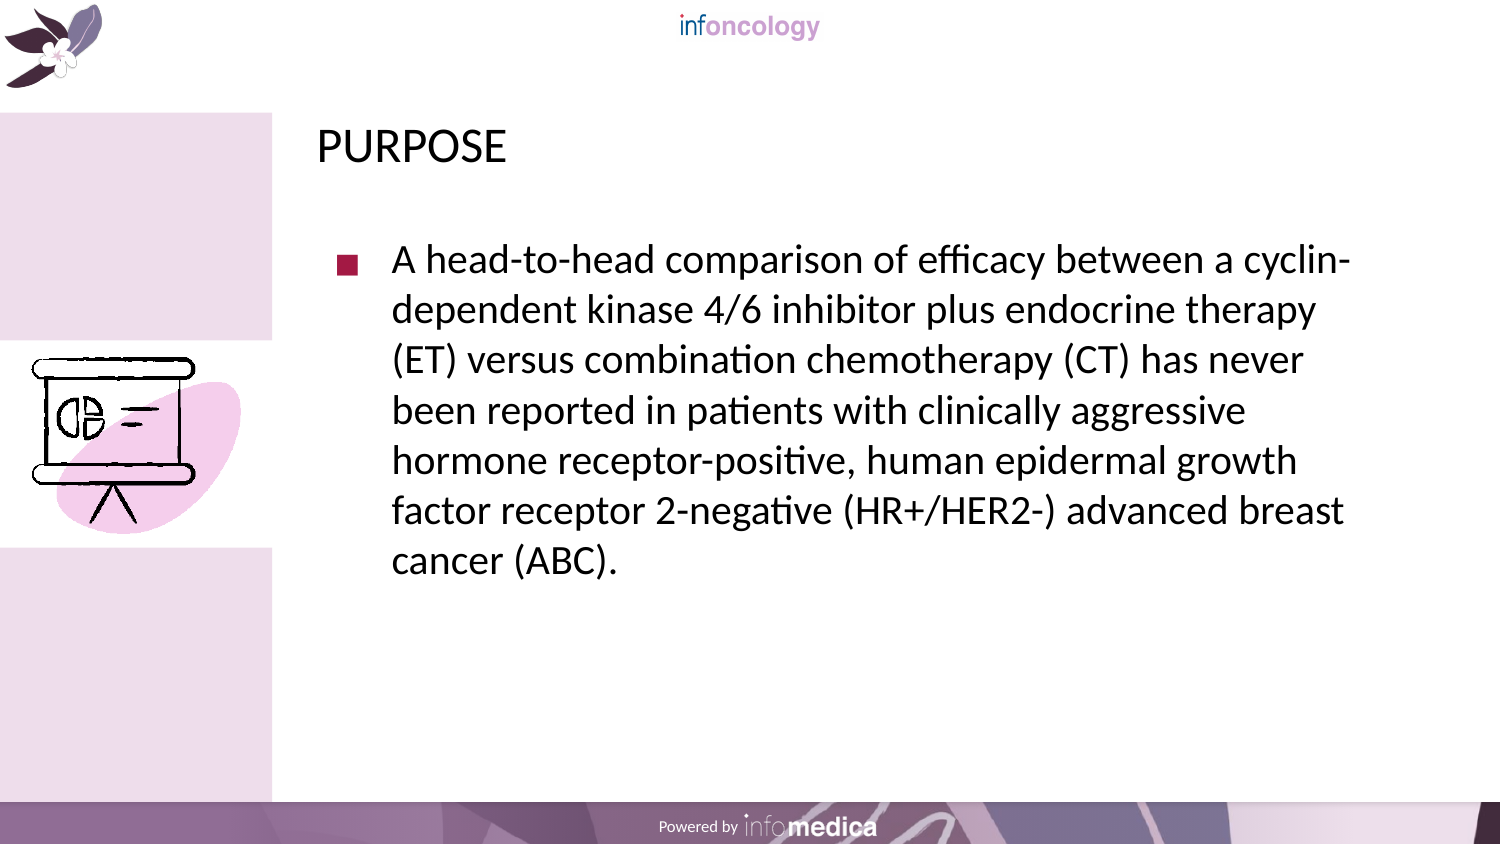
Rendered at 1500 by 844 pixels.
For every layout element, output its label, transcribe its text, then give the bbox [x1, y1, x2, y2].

list A head-to-head comparison of efficacy between a cyclin-dependent kinase 4/6 inhibitor plus endocrine therapy (ET) versus combination chemotherapy (CT) has never been reported in patients with clinically aggressive hormone receptor-positive, human epidermal growth factor receptor 2-negative (HR+/HER2-) advanced breast cancer (ABC). [301, 224, 1397, 760]
picture [676, 12, 824, 42]
picture [31, 357, 241, 534]
title PURPOSE [301, 83, 1397, 208]
picture [0, 802, 1500, 844]
picture [1, 1, 107, 89]
